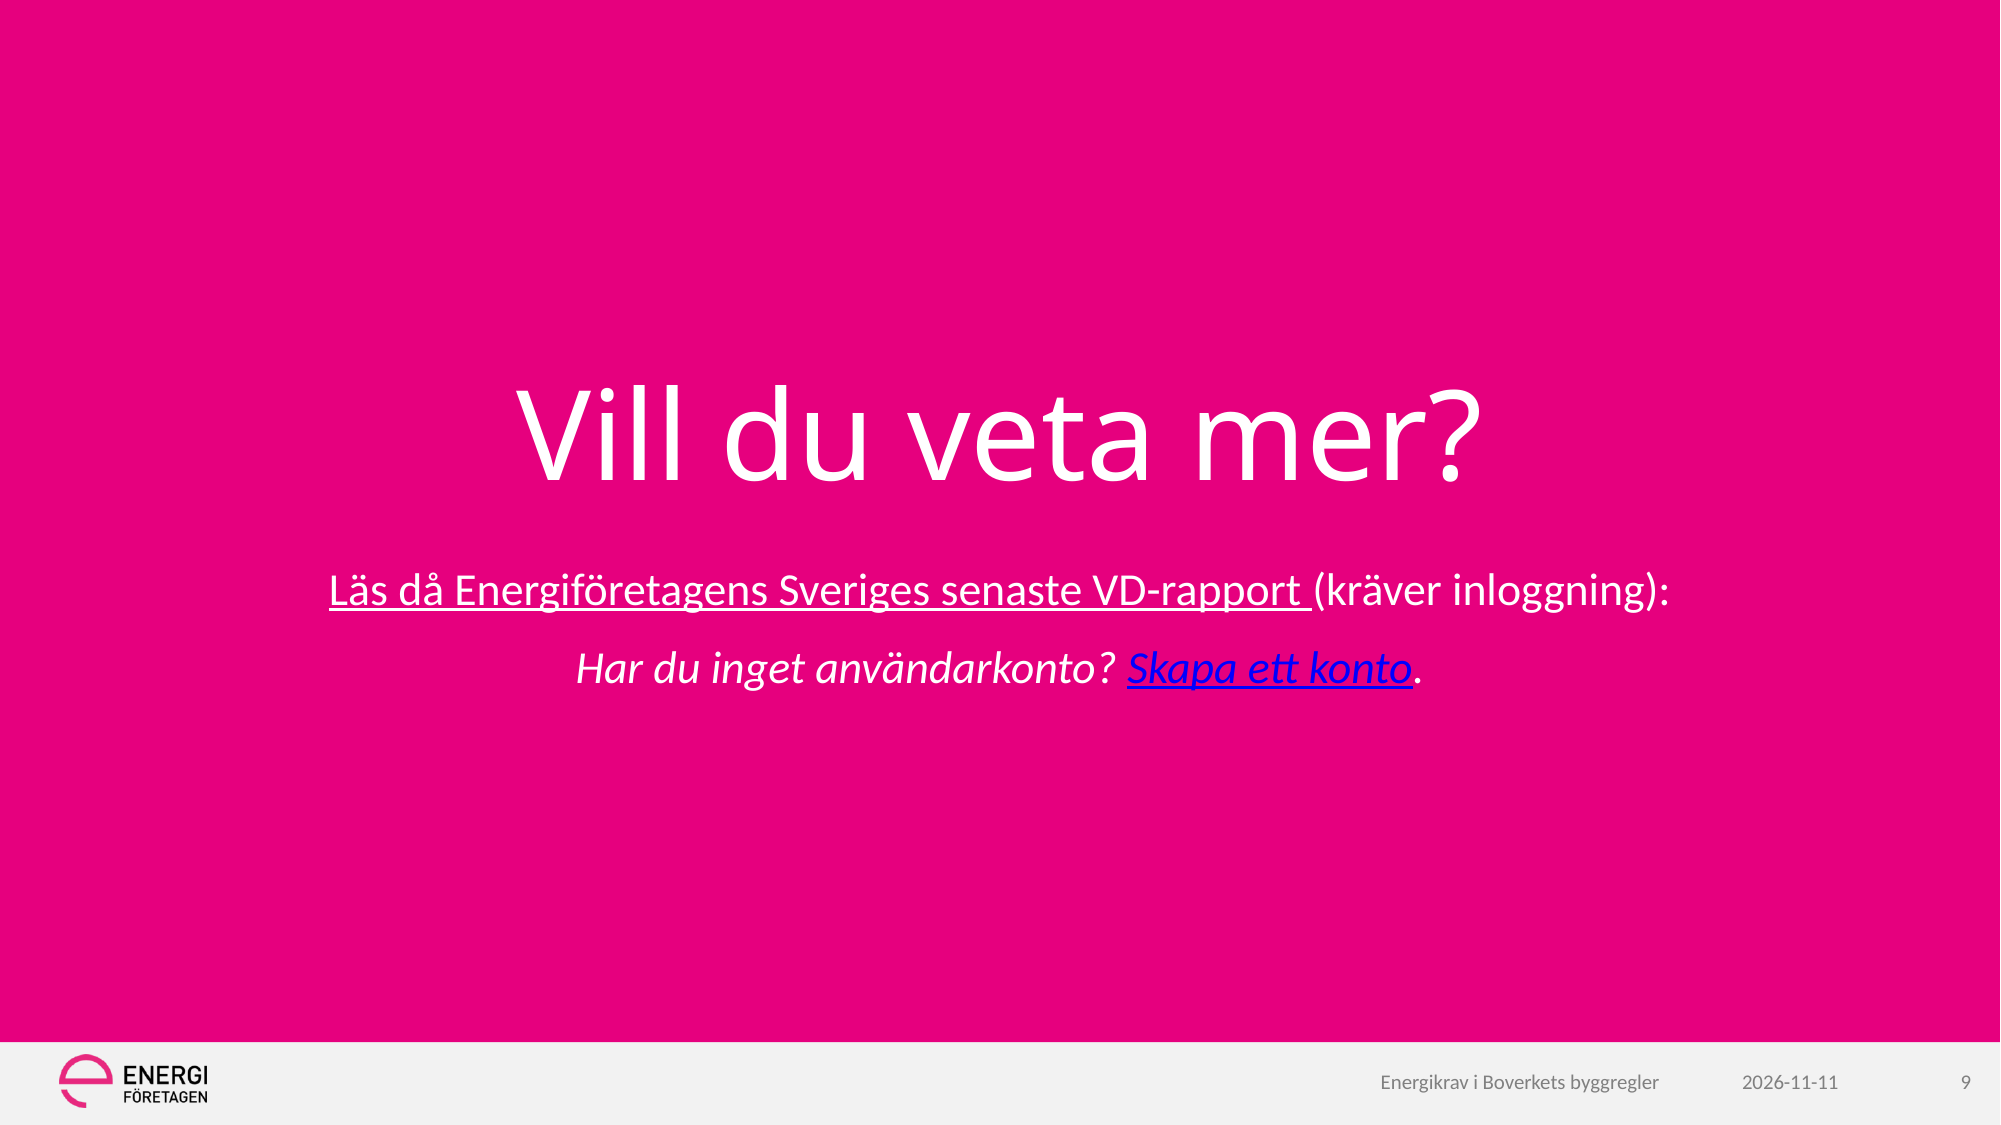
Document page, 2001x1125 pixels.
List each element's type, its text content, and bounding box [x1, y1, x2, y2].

picture [59, 1054, 207, 1108]
list Läs då Energiföretagens Sveriges senaste VD-rapport (kräver inloggning): Har du inget användarkonto? Skapa ett konto. [327, 562, 1673, 885]
footer Energikrav i Boverkets byggregler [330, 1068, 1660, 1099]
list Vill du veta mer? [267, 364, 1733, 523]
slide_number 9 [1912, 1068, 1972, 1099]
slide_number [1742, 1068, 1854, 1099]
